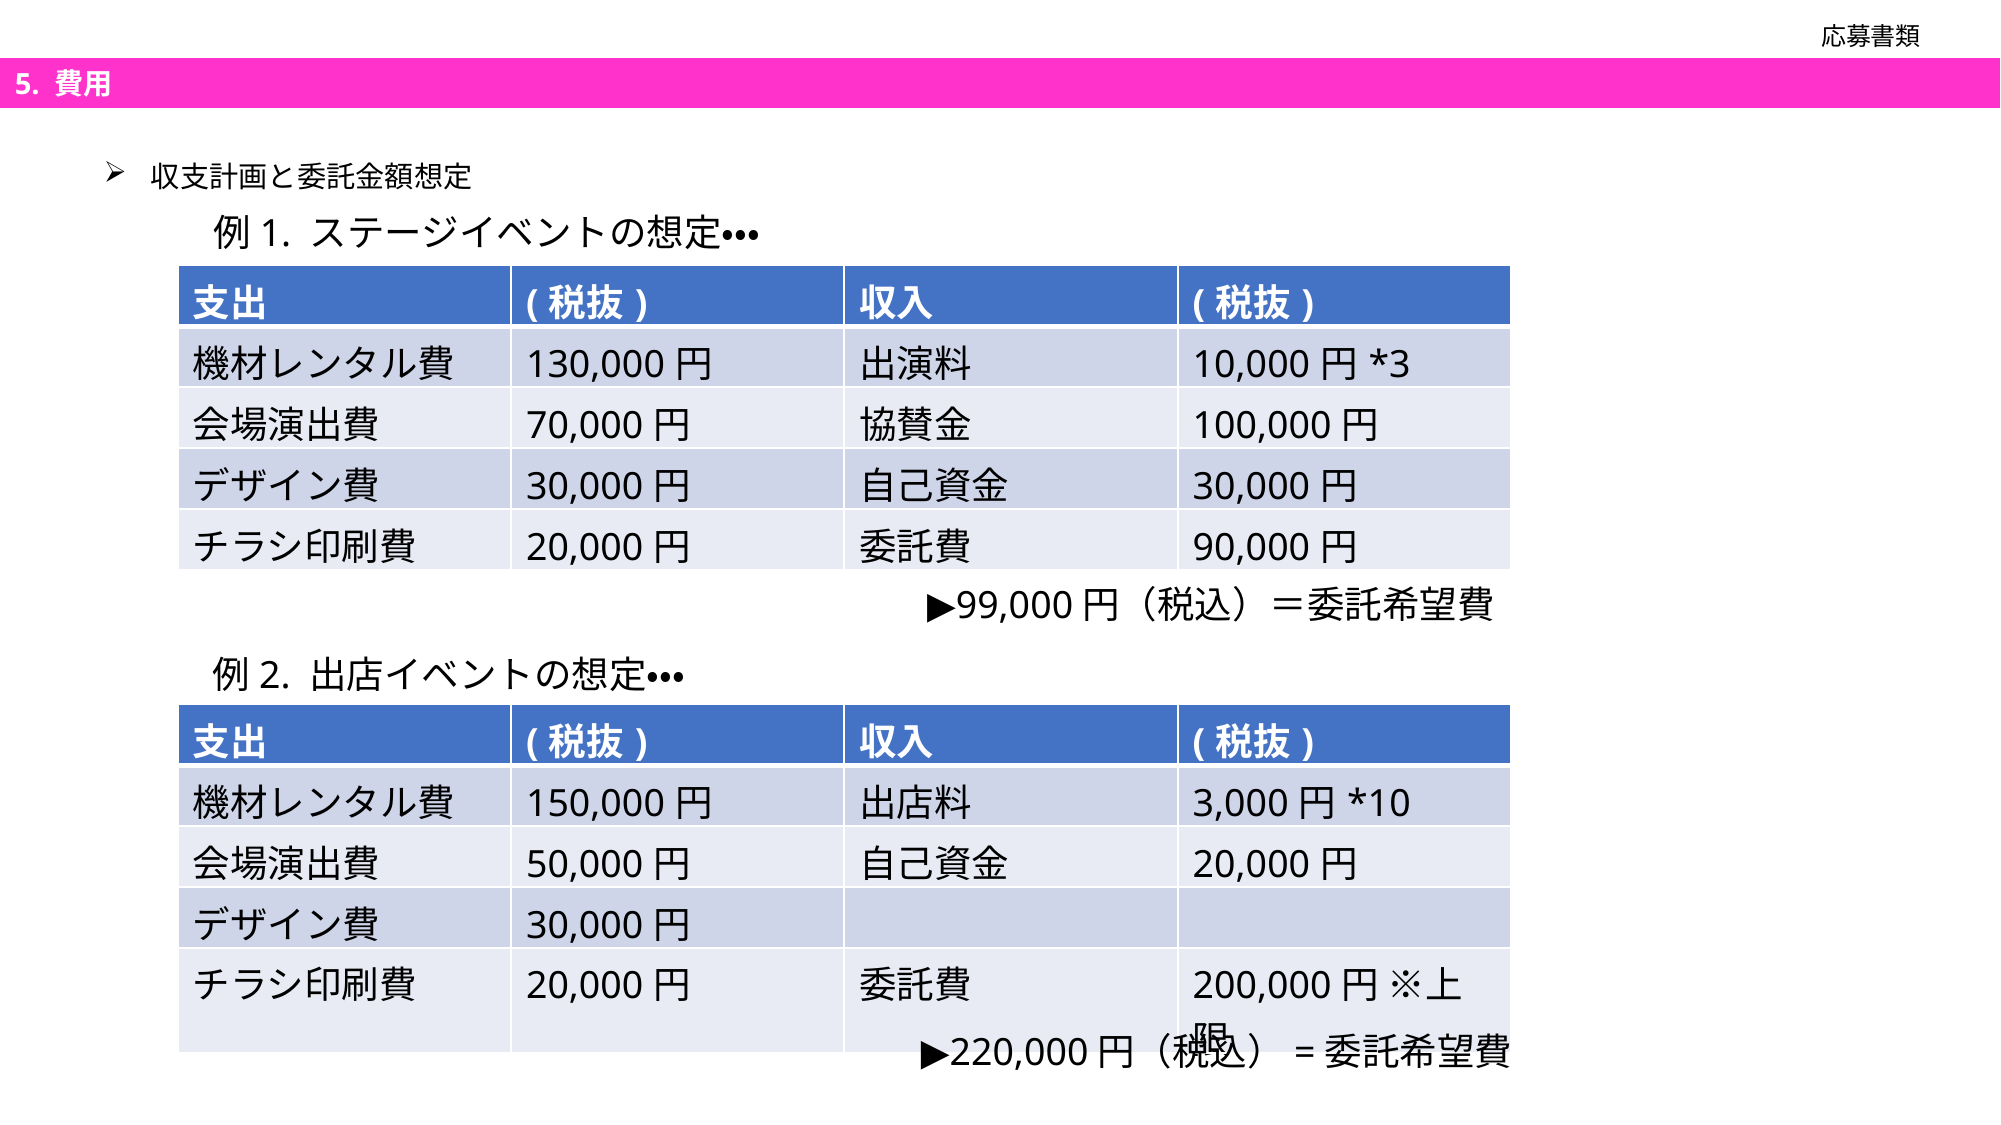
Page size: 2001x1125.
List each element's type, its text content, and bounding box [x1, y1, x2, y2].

table_cell 30,000円 [512, 888, 843, 947]
table_cell 150,000円 [512, 768, 843, 825]
text_box 応募書類 [1806, 12, 1937, 58]
table_cell 出店料 [845, 768, 1177, 825]
table_cell 30,000円 [1179, 449, 1510, 508]
table_cell 50,000円 [512, 827, 843, 886]
table_cell 20,000円 [512, 510, 843, 569]
table_header 収入 [845, 705, 1177, 763]
table_header (税抜) [1179, 705, 1510, 763]
table_cell チラシ印刷費 [179, 510, 510, 569]
table_header (税抜) [512, 705, 843, 763]
text_box ▶220,000円（税込）=委託希望費 [906, 1020, 1527, 1081]
table_header (税抜) [1179, 266, 1510, 324]
text_box 5. 費用 [0, 58, 2000, 108]
table_cell 自己資金 [845, 827, 1177, 886]
table_cell [845, 888, 1177, 947]
table_cell 3,000円*10 [1179, 768, 1510, 825]
table_cell 協賛金 [845, 388, 1177, 447]
table_cell 委託費 [845, 949, 1177, 1052]
table_cell 70,000円 [512, 388, 843, 447]
table_cell 出演料 [845, 329, 1177, 386]
table_cell 100,000円 [1179, 388, 1510, 447]
table_cell 90,000円 [1179, 510, 1510, 569]
text_box 収支計画と委託金額想定 [89, 150, 1039, 201]
table_header 支出 [179, 266, 510, 324]
table_cell 機材レンタル費 [179, 768, 510, 825]
table_cell 委託費 [845, 510, 1177, 569]
table_cell 130,000円 [512, 329, 843, 386]
table_cell 機材レンタル費 [179, 329, 510, 386]
table_cell 自己資金 [845, 449, 1177, 508]
table_cell 10,000円*3 [1179, 329, 1510, 386]
table_cell [1179, 888, 1510, 947]
table_header 支出 [179, 705, 510, 763]
table_cell 会場演出費 [179, 827, 510, 886]
text_box 例1. ステージイベントの想定・・・ [198, 201, 775, 261]
table_header 収入 [845, 266, 1177, 324]
table_cell 20,000円 [1179, 827, 1510, 886]
table_header (税抜) [512, 266, 843, 324]
table_cell 20,000円 [512, 949, 843, 1052]
text_box 例2. 出店イベントの想定・・・ [197, 643, 701, 704]
table_cell 会場演出費 [179, 388, 510, 447]
table_cell デザイン費 [179, 888, 510, 947]
table_cell 30,000円 [512, 449, 843, 508]
table_cell チラシ印刷費 [179, 949, 510, 1052]
table_cell 200,000円 ※上限 [1179, 949, 1510, 1020]
text_box ▶99,000円（税込）＝委託希望費 [912, 573, 1510, 634]
table_cell デザイン費 [179, 449, 510, 508]
